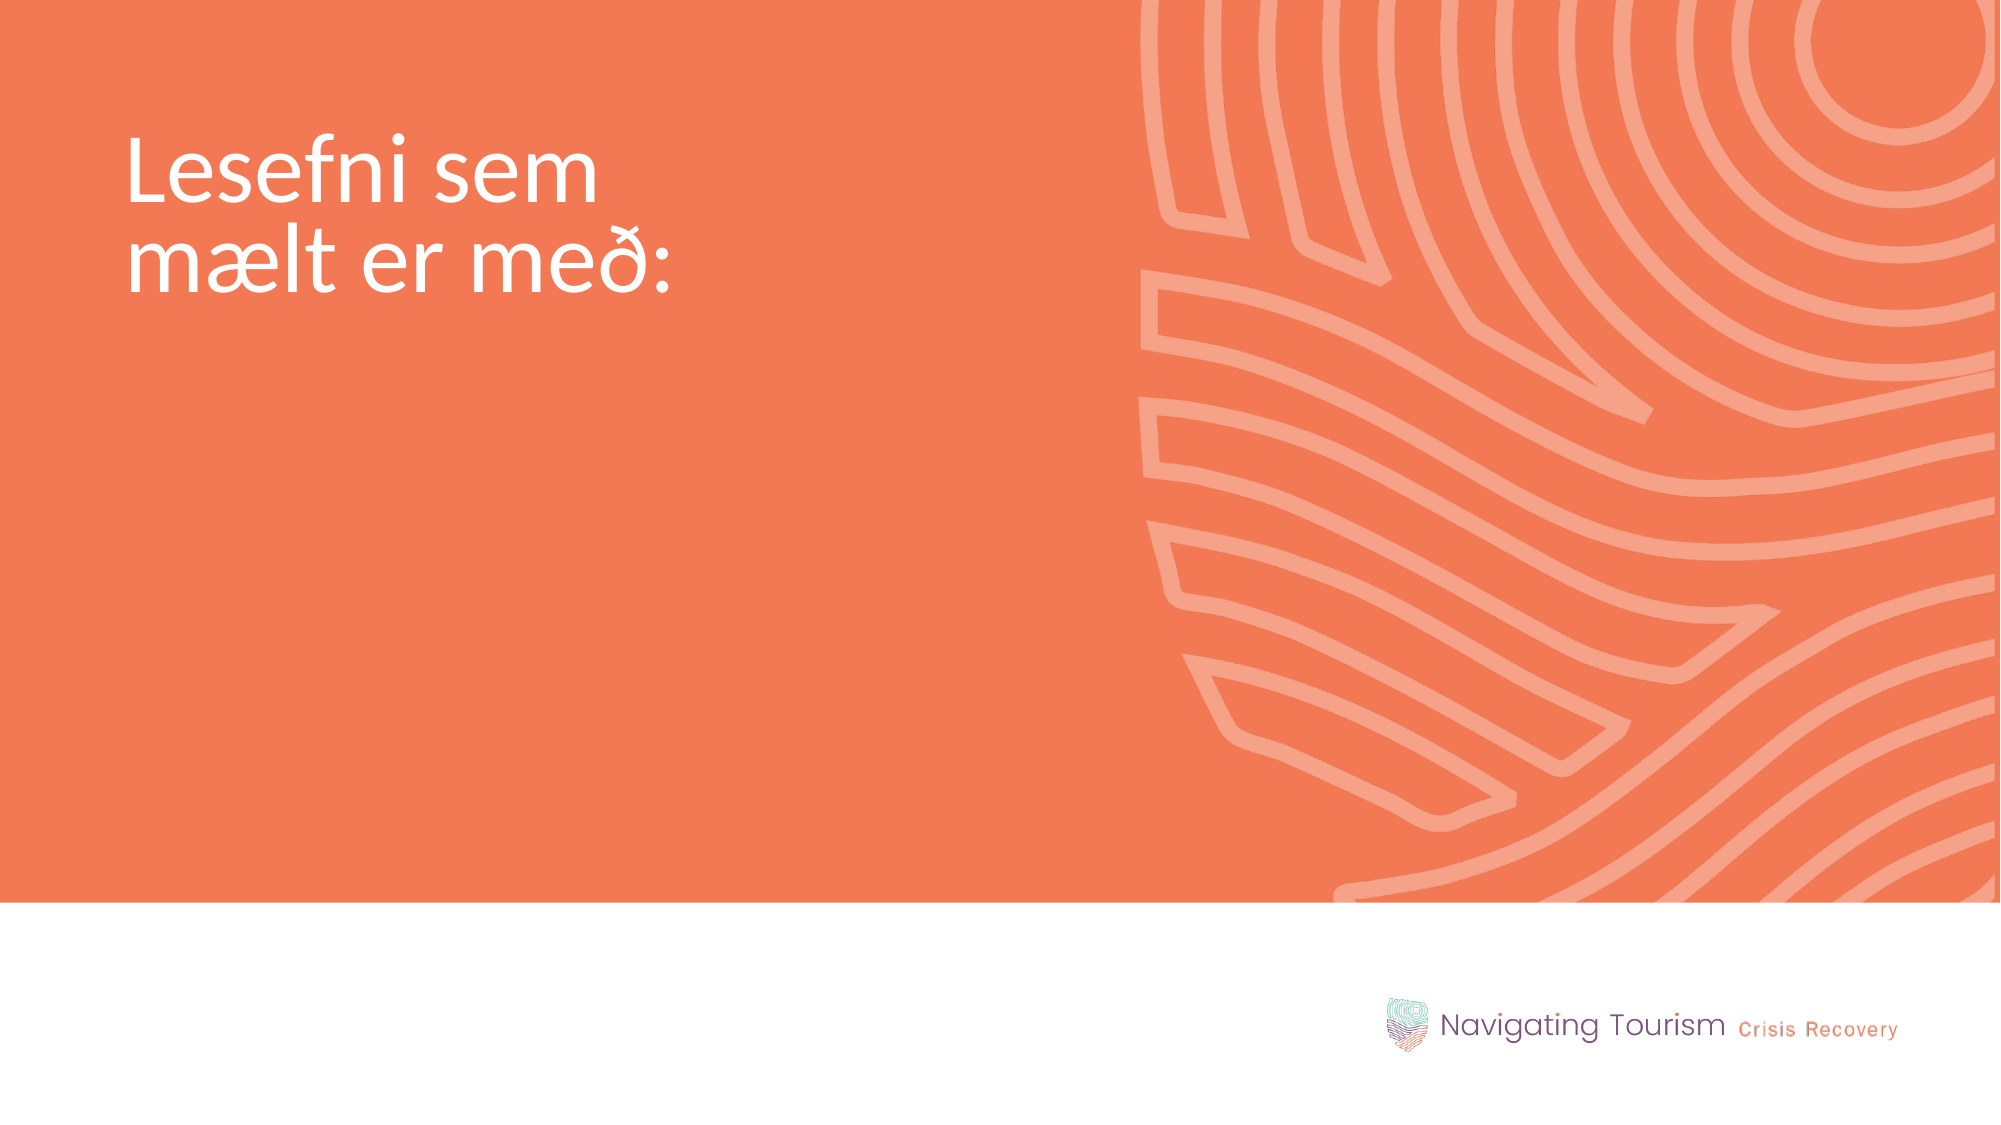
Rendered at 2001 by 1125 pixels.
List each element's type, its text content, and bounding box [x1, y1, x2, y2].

picture [1138, 0, 1995, 903]
picture [1434, 1000, 1899, 1050]
picture [1387, 993, 1433, 1056]
list Lesefni sem mælt er með: [109, 123, 820, 394]
